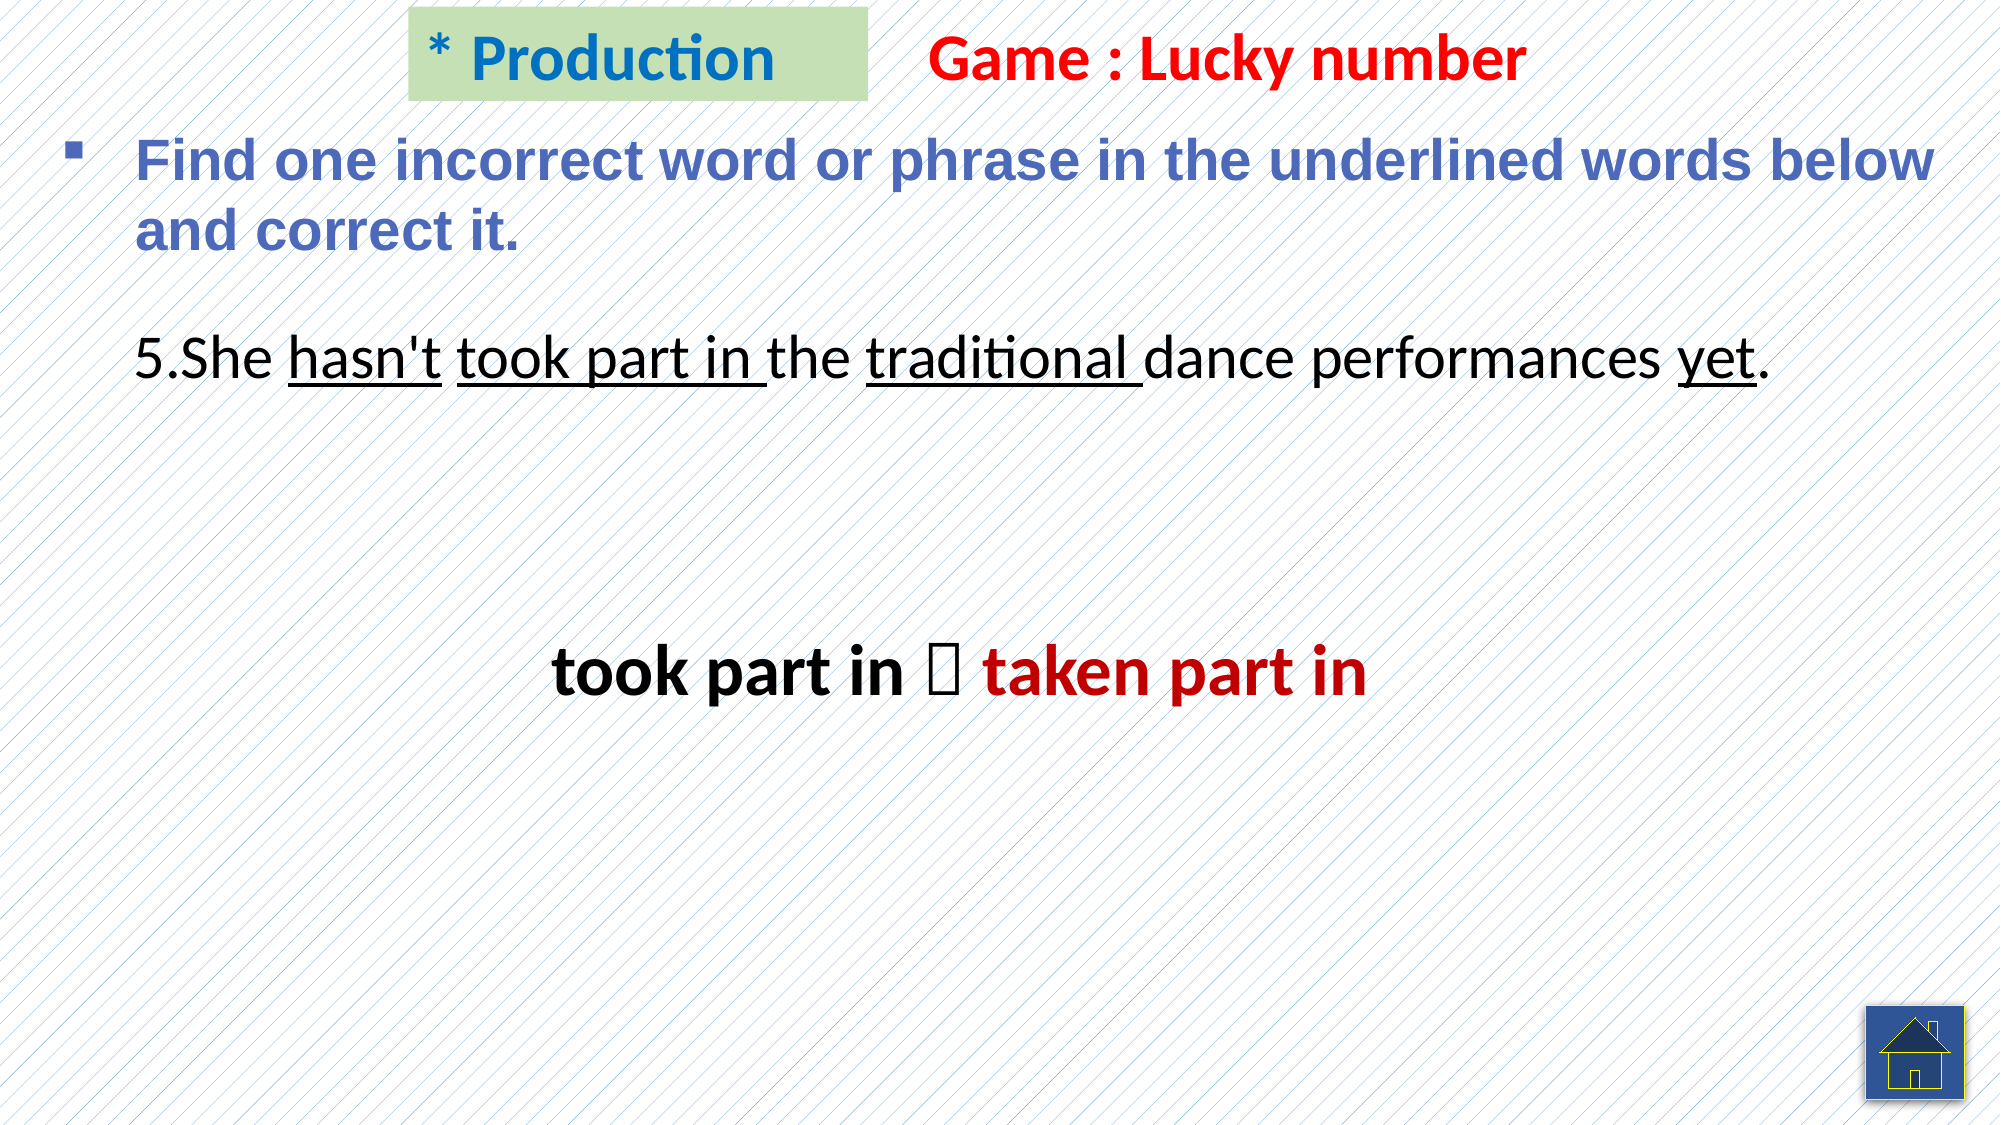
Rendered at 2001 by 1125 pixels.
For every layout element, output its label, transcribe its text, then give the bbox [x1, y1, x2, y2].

text_box Find one incorrect word or phrase in the underlined words below and correct it. [45, 115, 1985, 270]
text_box 5.She hasn't took part in the traditional dance performances yet. [118, 271, 1922, 399]
text_box [1865, 1005, 1965, 1100]
text_box took part in  taken part in [536, 615, 1417, 718]
text_box Game : Lucky number [913, 6, 1692, 102]
text_box * Production [408, 6, 869, 102]
